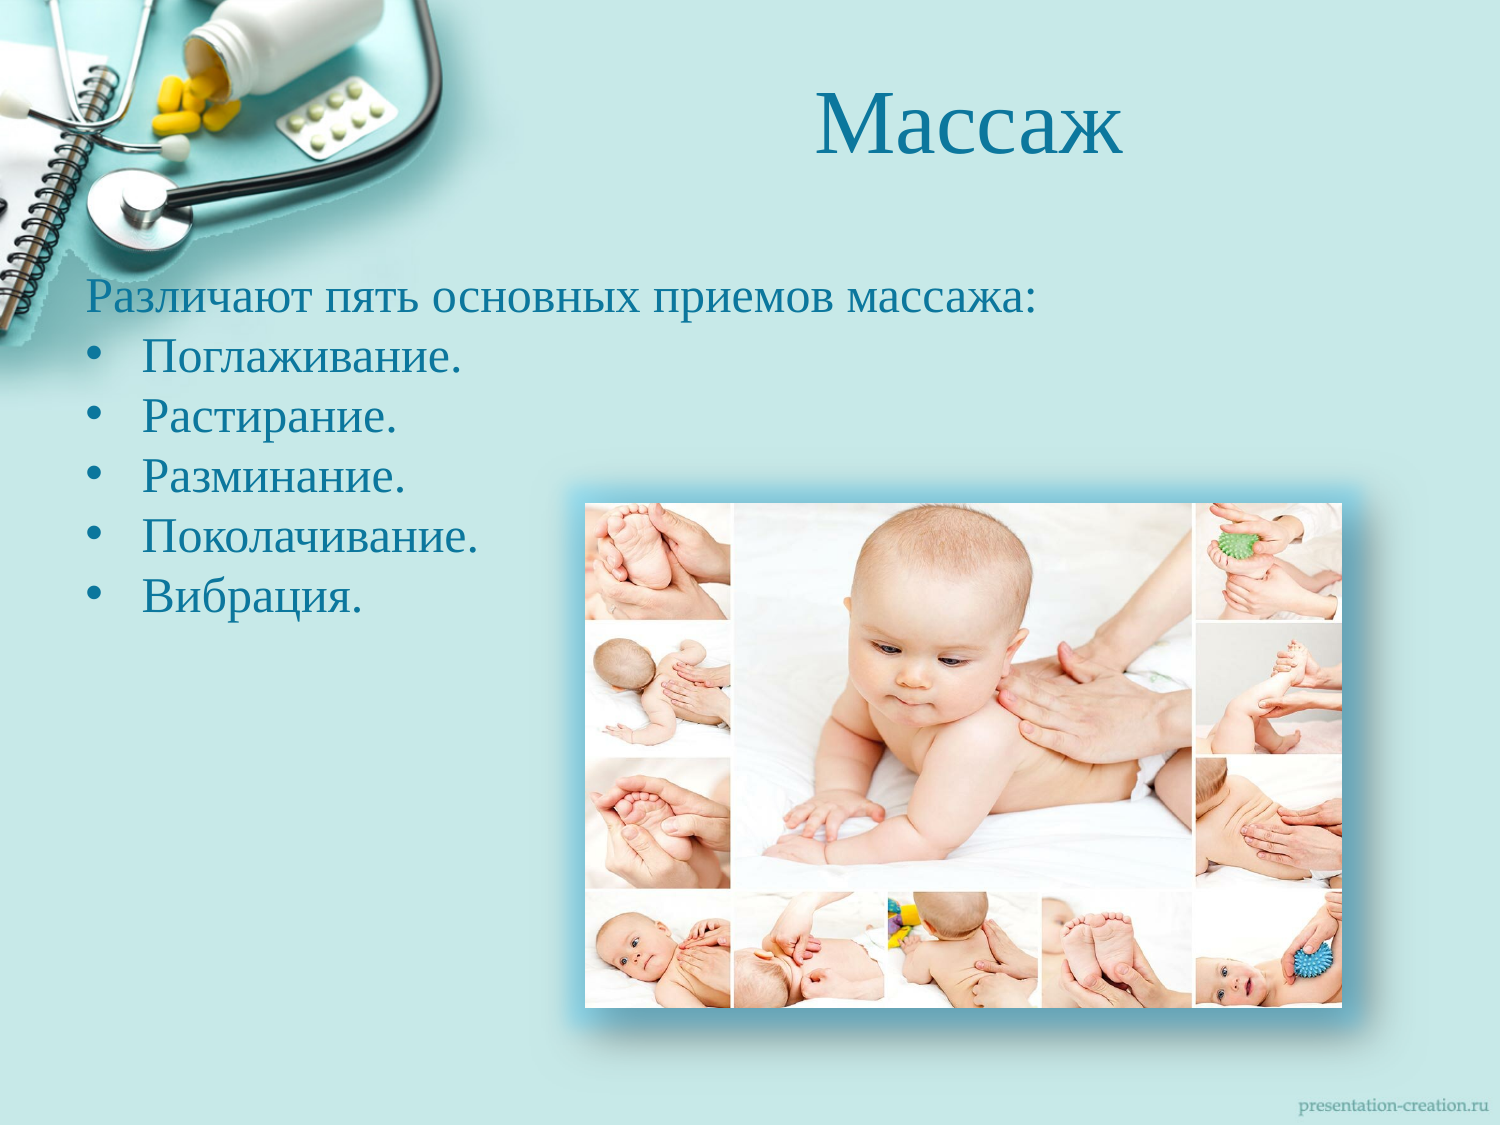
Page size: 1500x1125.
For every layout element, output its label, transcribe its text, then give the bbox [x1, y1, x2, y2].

picture [0, 0, 1500, 1125]
title Массаж [455, 30, 1483, 203]
list Различают пять основных приемов массажа: Поглаживание. Растирание. Разминание. Поколачивание. Вибрация. [70, 255, 1483, 1024]
